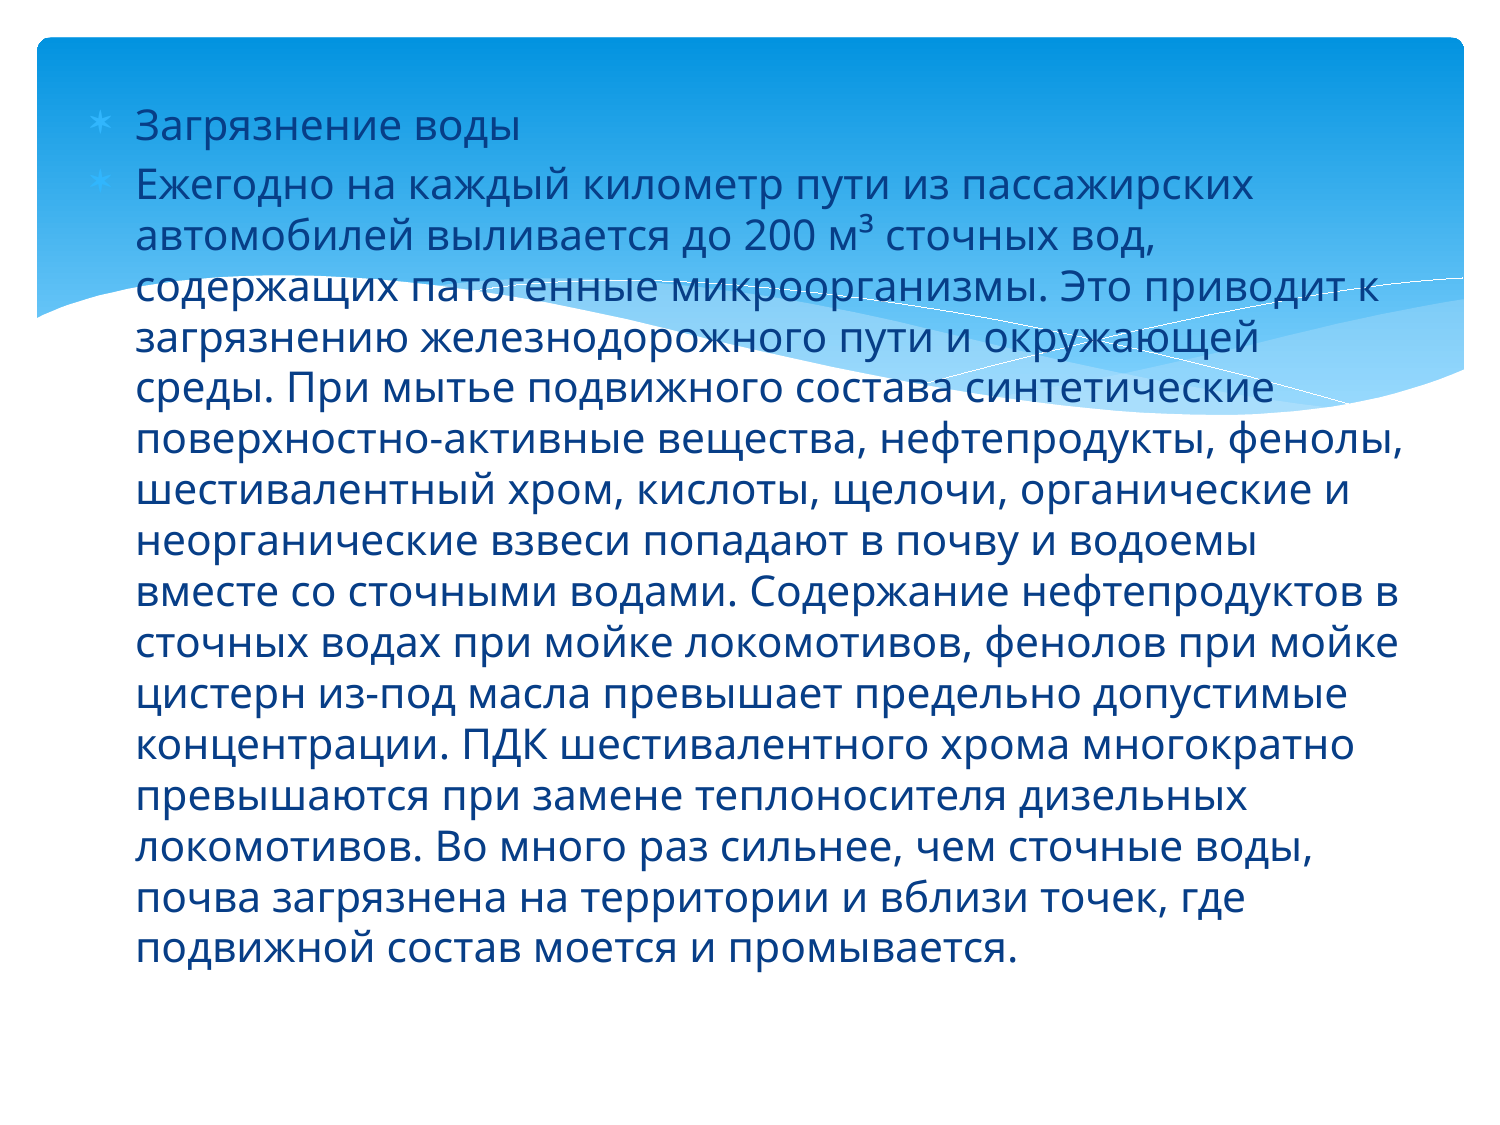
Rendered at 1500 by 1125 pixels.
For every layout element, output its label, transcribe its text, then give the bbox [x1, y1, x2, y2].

list Загрязнение воды Ежегодно на каждый километр пути из пассажирских автомобилей выливается до 200 м³ сточных вод, содержащих патогенные микроорганизмы. Это приводит к загрязнению железнодорожного пути и окружающей среды. При мытье подвижного состава синтетические поверхностно-активные вещества, нефтепродукты, фенолы, шестивалентный хром, кислоты, щелочи, органические и неорганические взвеси попадают в почву и водоемы вместе со сточными водами. Содержание нефтепродуктов в сточных водах при мойке локомотивов, фенолов при мойке цистерн из-под масла превышает предельно допустимые концентрации. ПДК шестивалентного хрома многократно превышаются при замене теплоносителя дизельных локомотивов. Во много раз сильнее, чем сточные воды, почва загрязнена на территории и вблизи точек, где подвижной состав моется и промывается. [75, 90, 1425, 1035]
